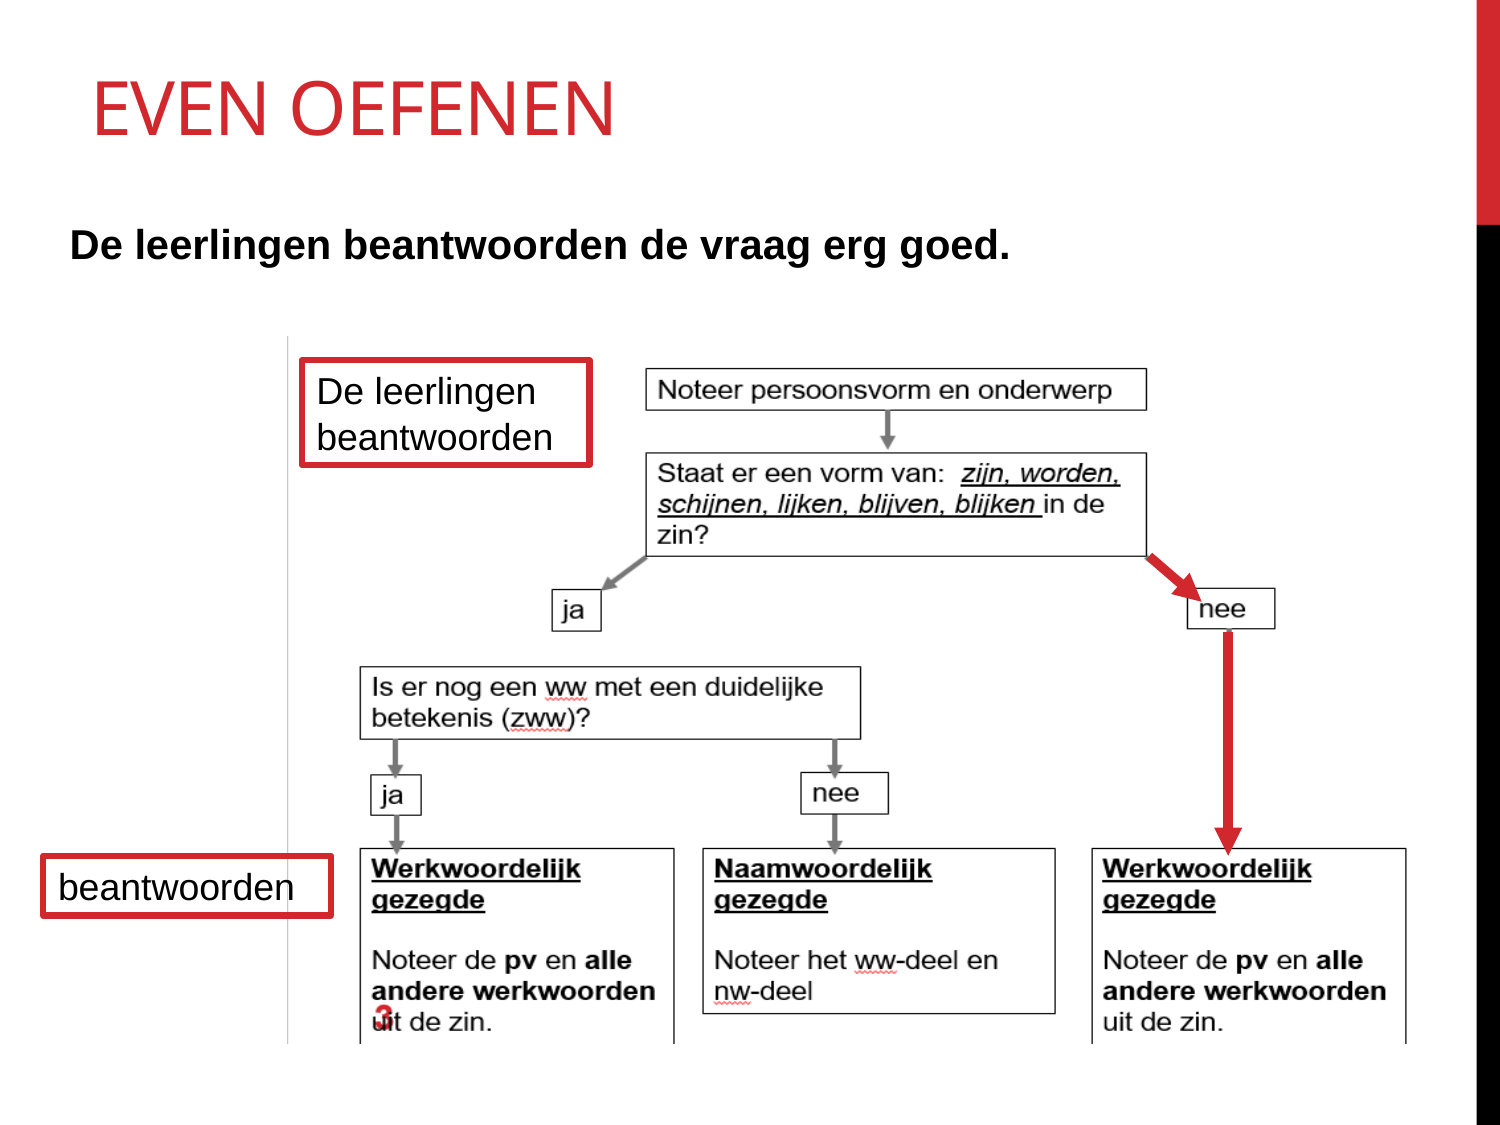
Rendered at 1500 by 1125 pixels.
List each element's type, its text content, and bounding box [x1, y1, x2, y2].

text_box beantwoorden [43, 855, 285, 916]
list De leerlingen beantwoorden de vraag erg goed. [54, 210, 1344, 279]
picture [287, 336, 1408, 1044]
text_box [1148, 555, 1203, 603]
title Even oefenen [75, 25, 1441, 158]
